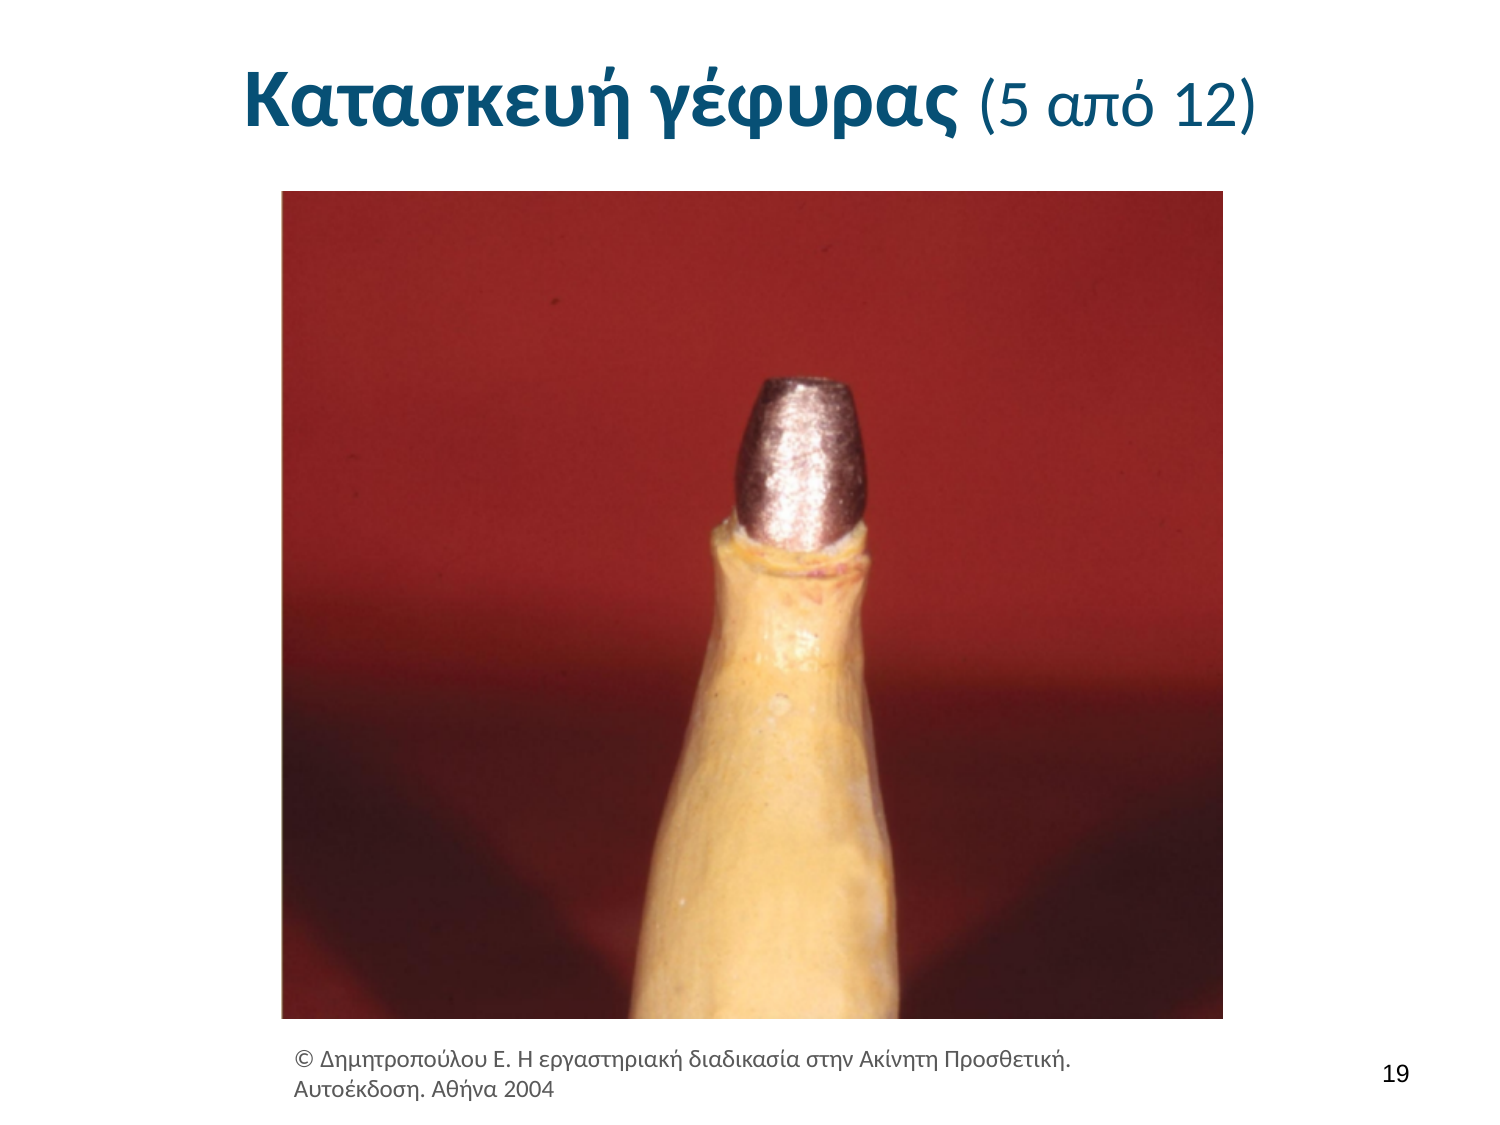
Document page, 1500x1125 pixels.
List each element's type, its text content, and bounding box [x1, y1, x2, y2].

text_box © Δημητροπούλου Ε. Η εργαστηριακή διαδικασία στην Ακίνητη Προσθετική. Αυτοέκδοση. Αθήνα 2004 [279, 1034, 1225, 1110]
slide_number 18 [1225, 1042, 1425, 1103]
title Κατασκευή γέφυρας (5 από 12) [76, 19, 1427, 169]
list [281, 191, 1223, 1020]
